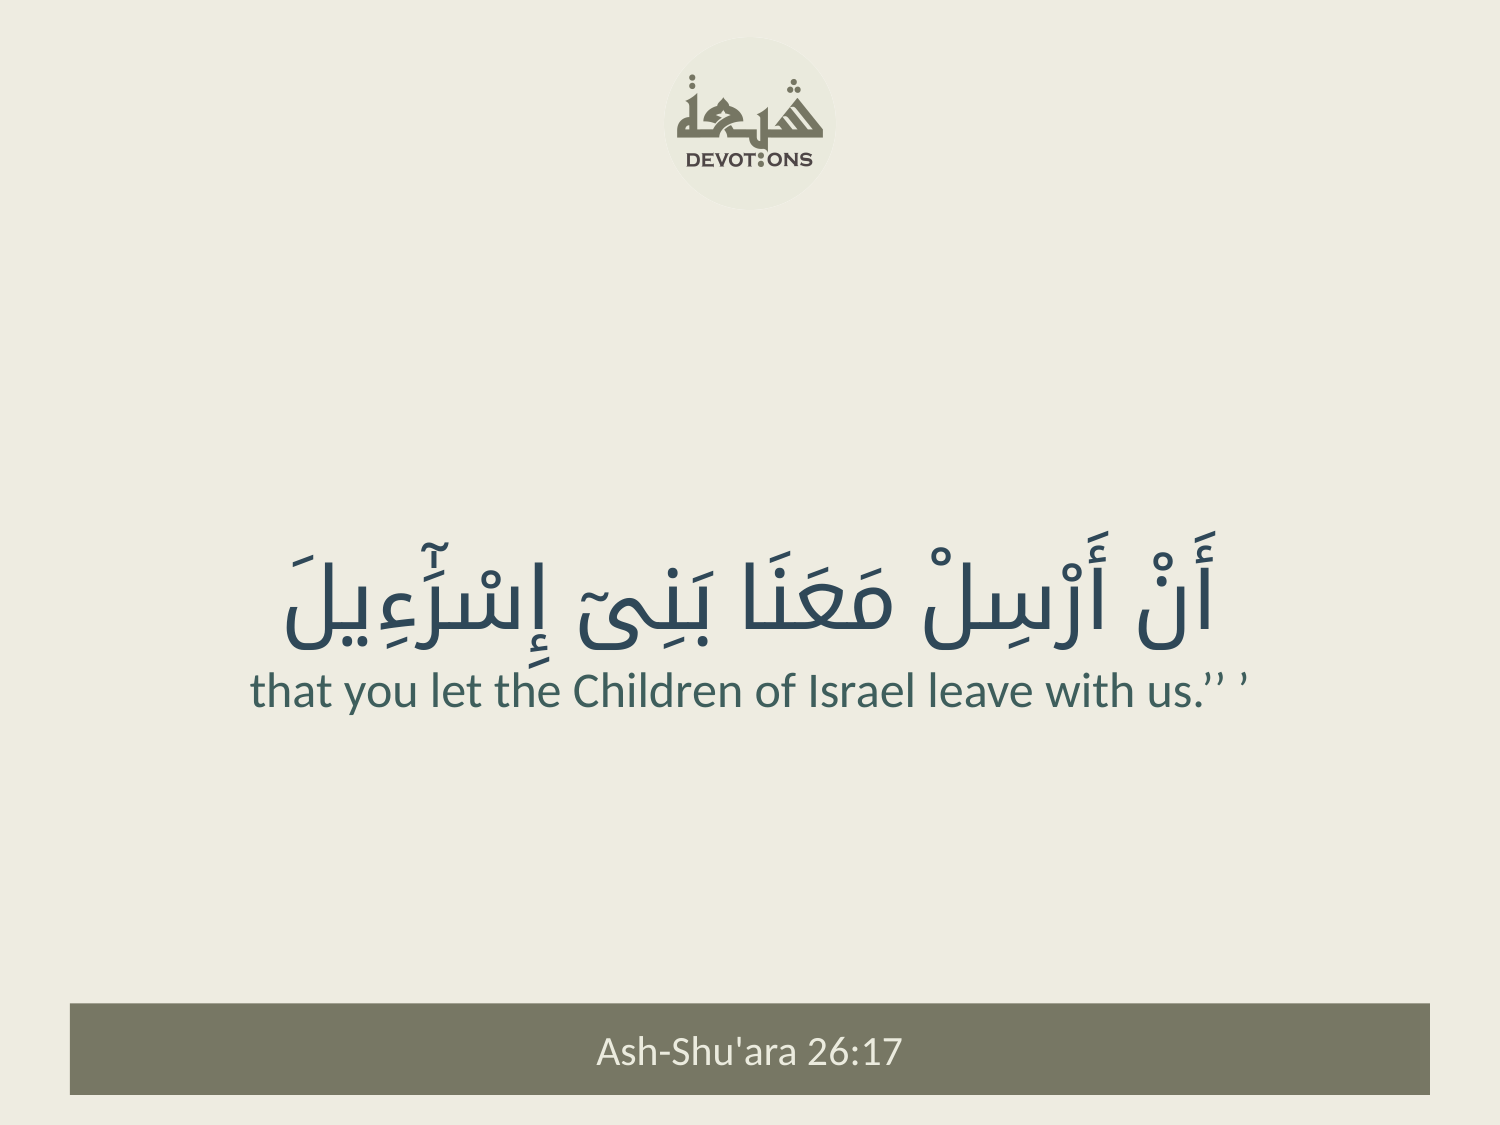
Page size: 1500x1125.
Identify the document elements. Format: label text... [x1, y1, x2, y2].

list أَنْ أَرْسِلْ مَعَنَا بَنِىٓ إِسْرَٰٓءِيلَ that you let the Children of Israel leave with us.’’ ’ [69, 203, 1430, 1003]
list Ash-Shu'ara 26:17 [69, 1003, 1430, 1095]
picture [656, 29, 844, 203]
